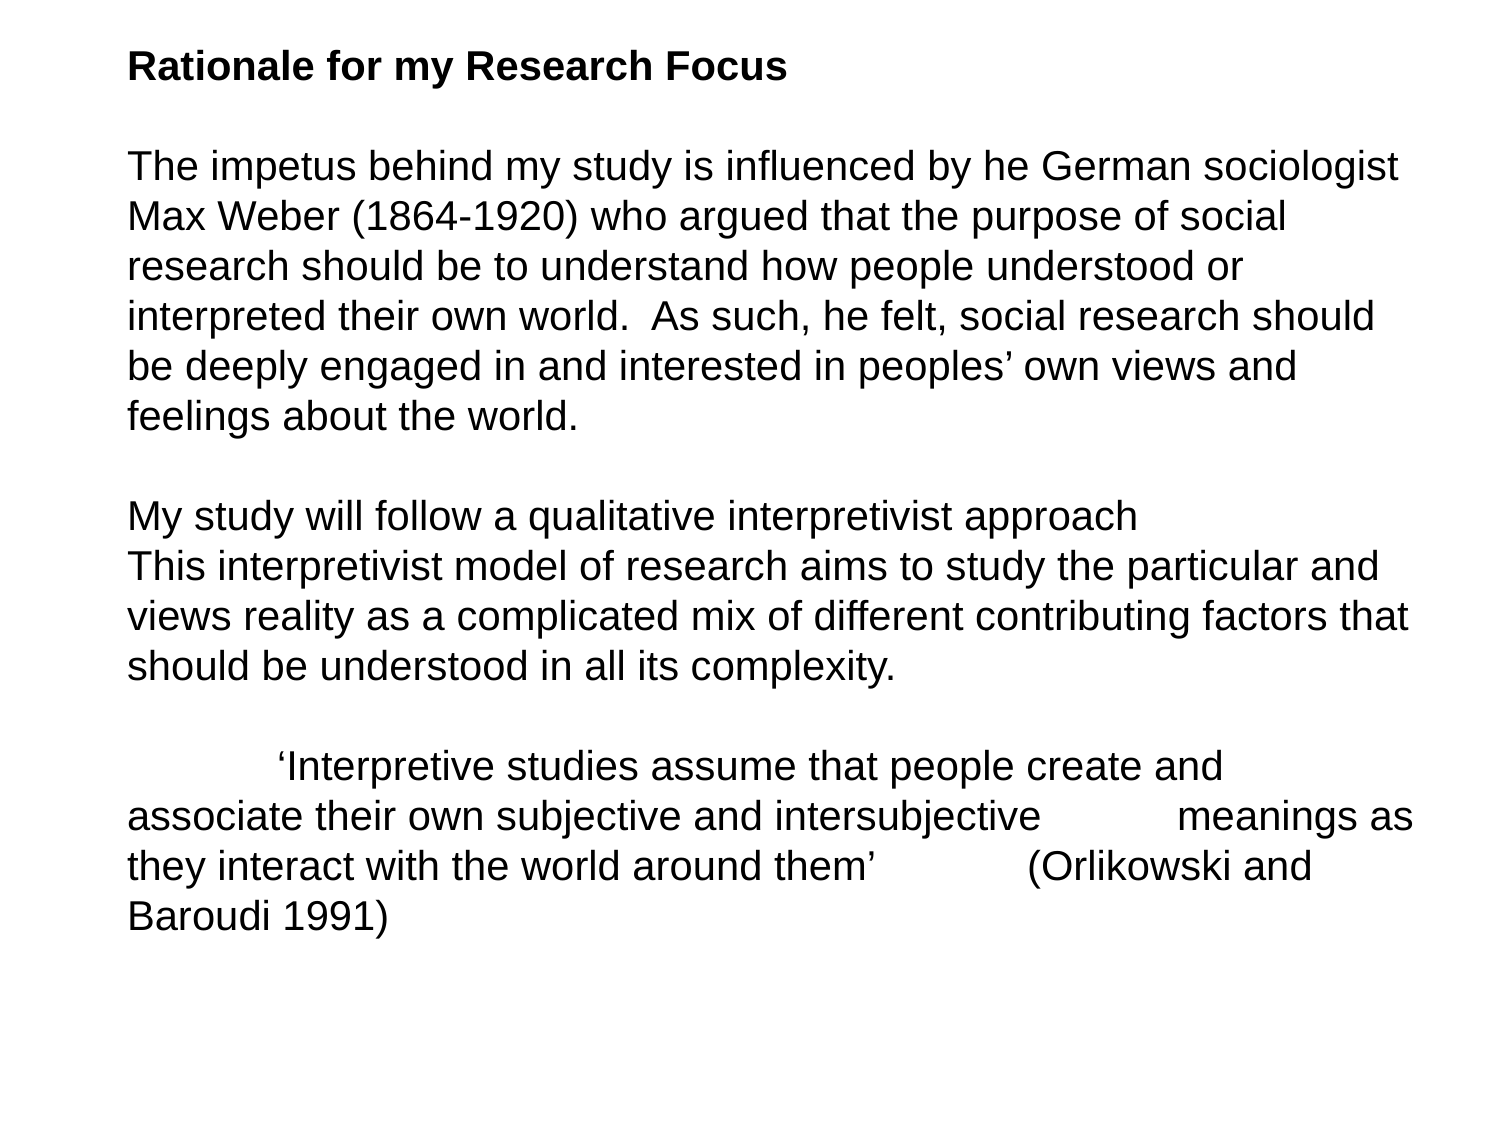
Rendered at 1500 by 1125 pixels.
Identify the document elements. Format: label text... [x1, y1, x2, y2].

title Rationale for my Research Focus The impetus behind my study is influenced by he German sociologist Max Weber (1864-1920) who argued that the purpose of social research should be to understand how people understood or interpreted their own world. As such, he felt, social research should be deeply engaged in and interested in peoples’ own views and feelings about the world. My study will follow a qualitative interpretivist approach This interpretivist model of research aims to study the particular and views reality as a complicated mix of different contributing factors that should be understood in all its complexity. ‘Interpretive studies assume that people create and associate their own subjective and intersubjective meanings as they interact with the world around them’ (Orlikowski and Baroudi 1991) [111, 30, 1448, 1048]
